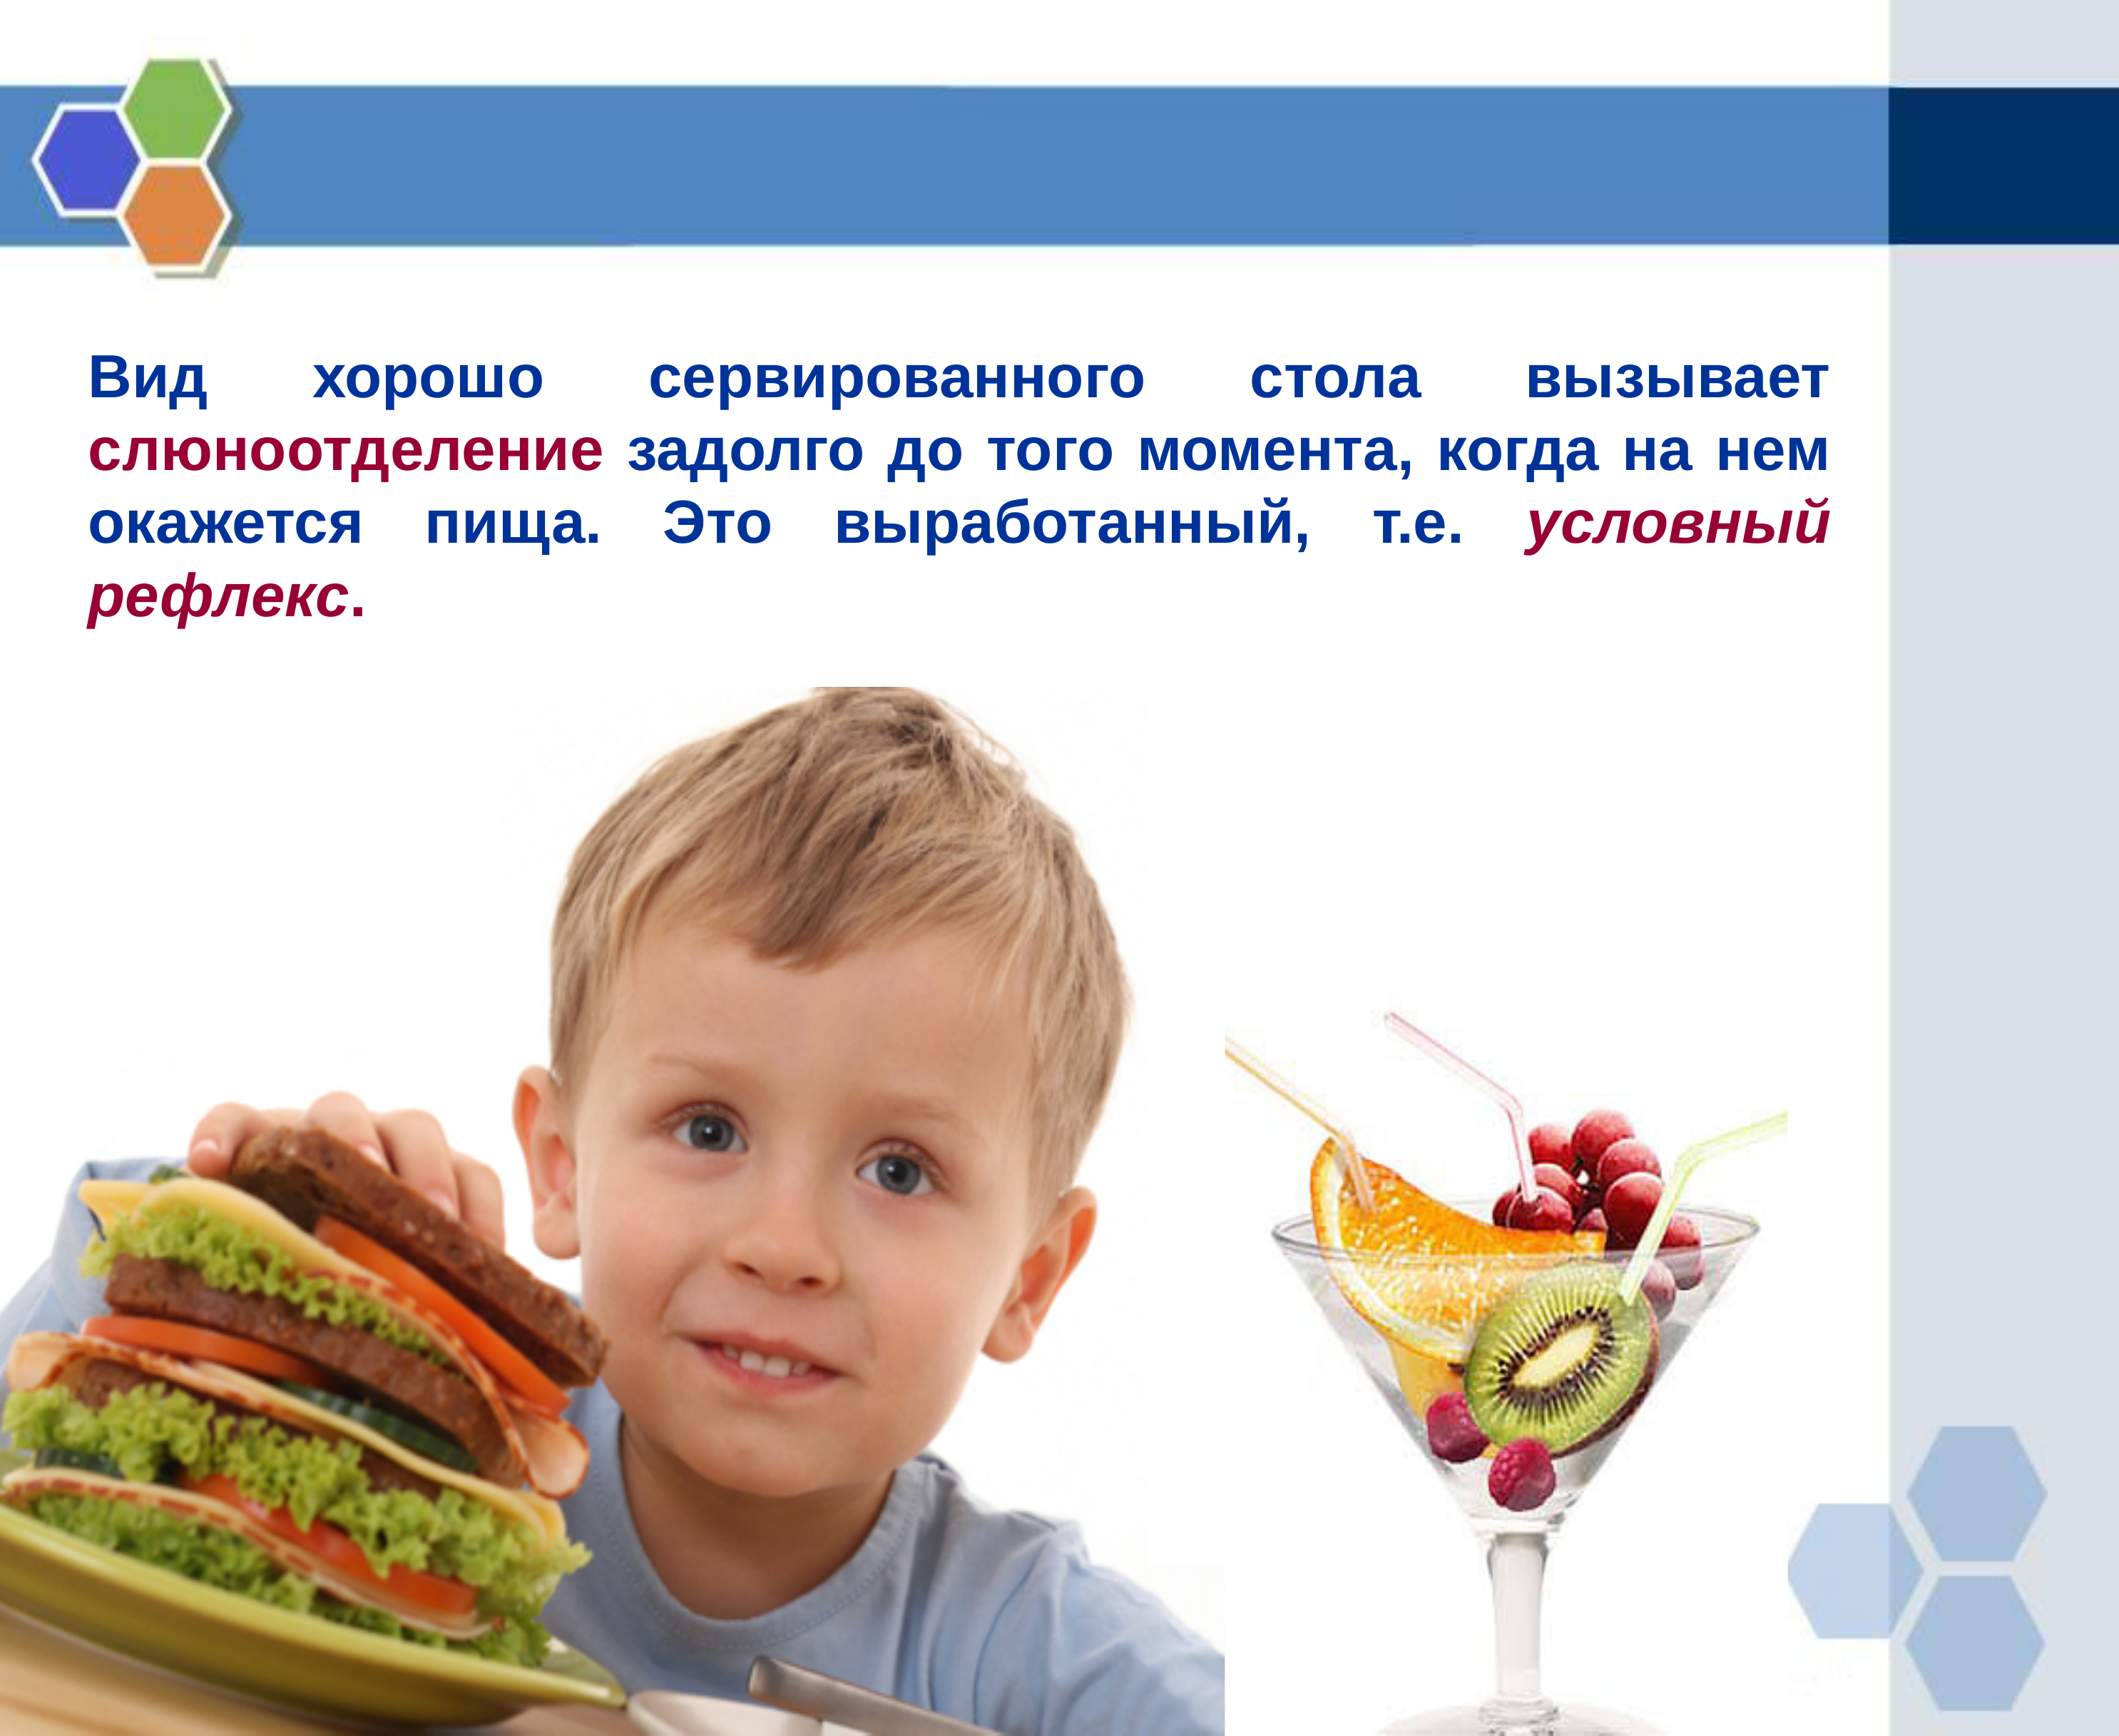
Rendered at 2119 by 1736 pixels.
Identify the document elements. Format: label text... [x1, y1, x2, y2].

picture [0, 0, 2119, 1736]
text_box Вид хорошо сервированного стола вызывает слюноотделение задолго до того момента, когда на нем окажется пища. Это выработанный, т.е. условный рефлекс. [66, 325, 1854, 640]
